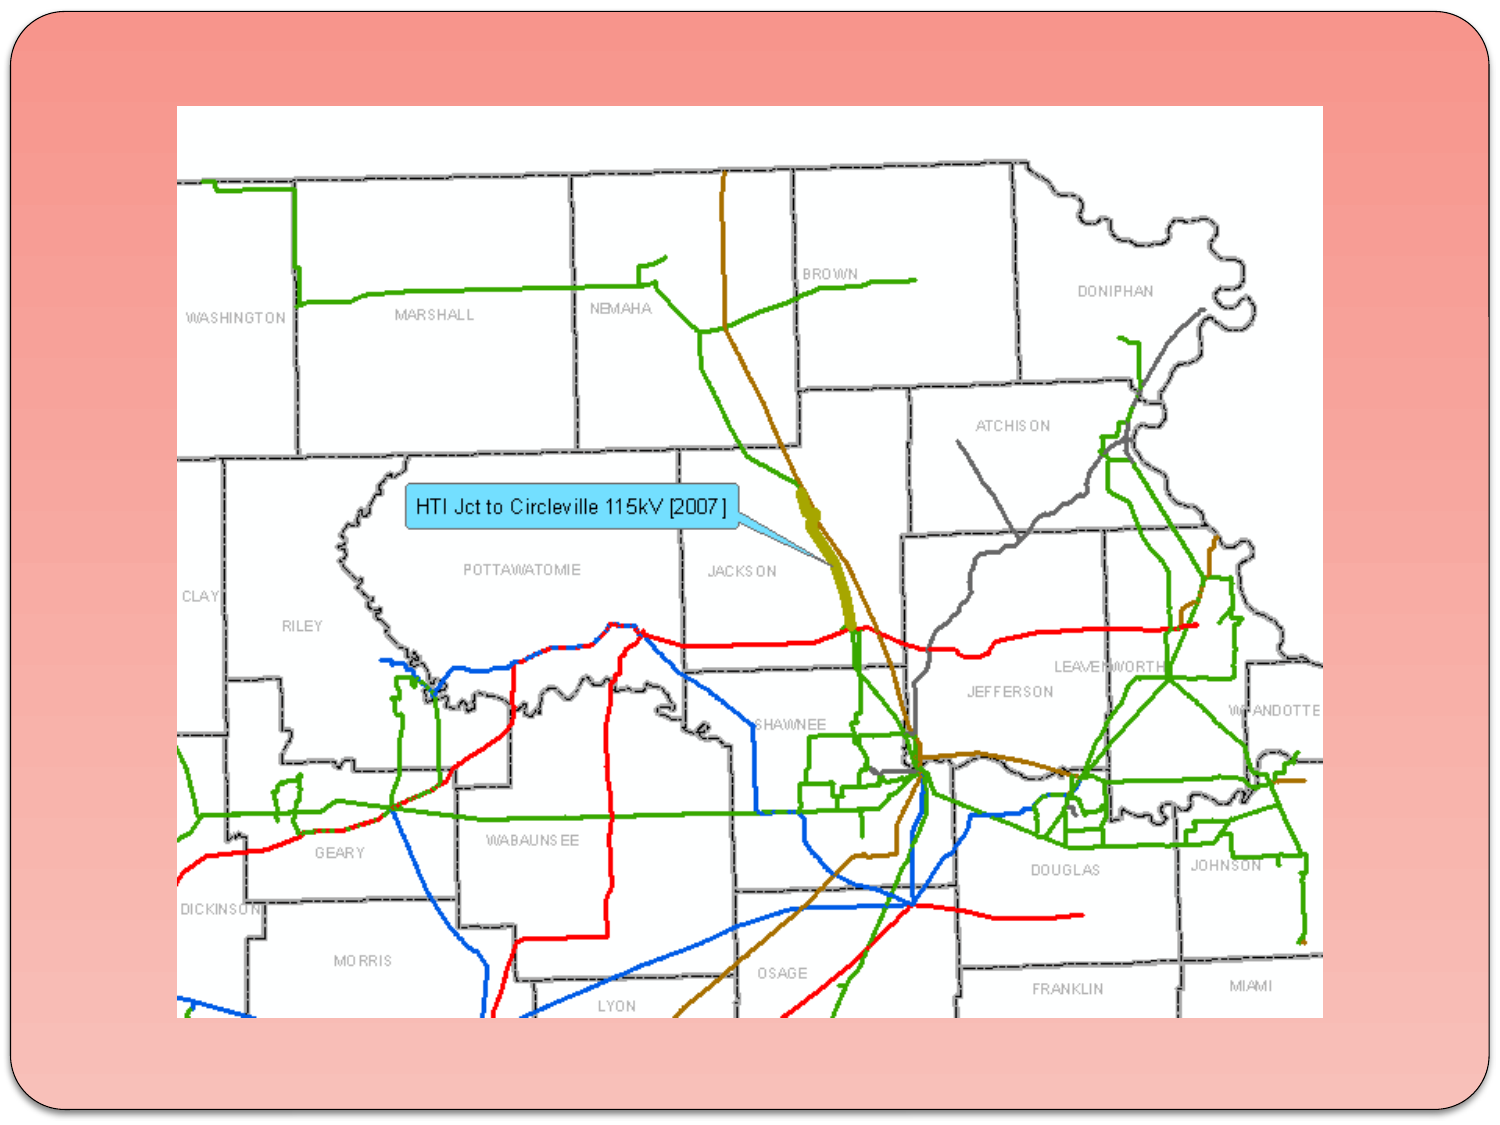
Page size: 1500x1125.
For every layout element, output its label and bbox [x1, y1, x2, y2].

picture [177, 106, 1323, 1019]
